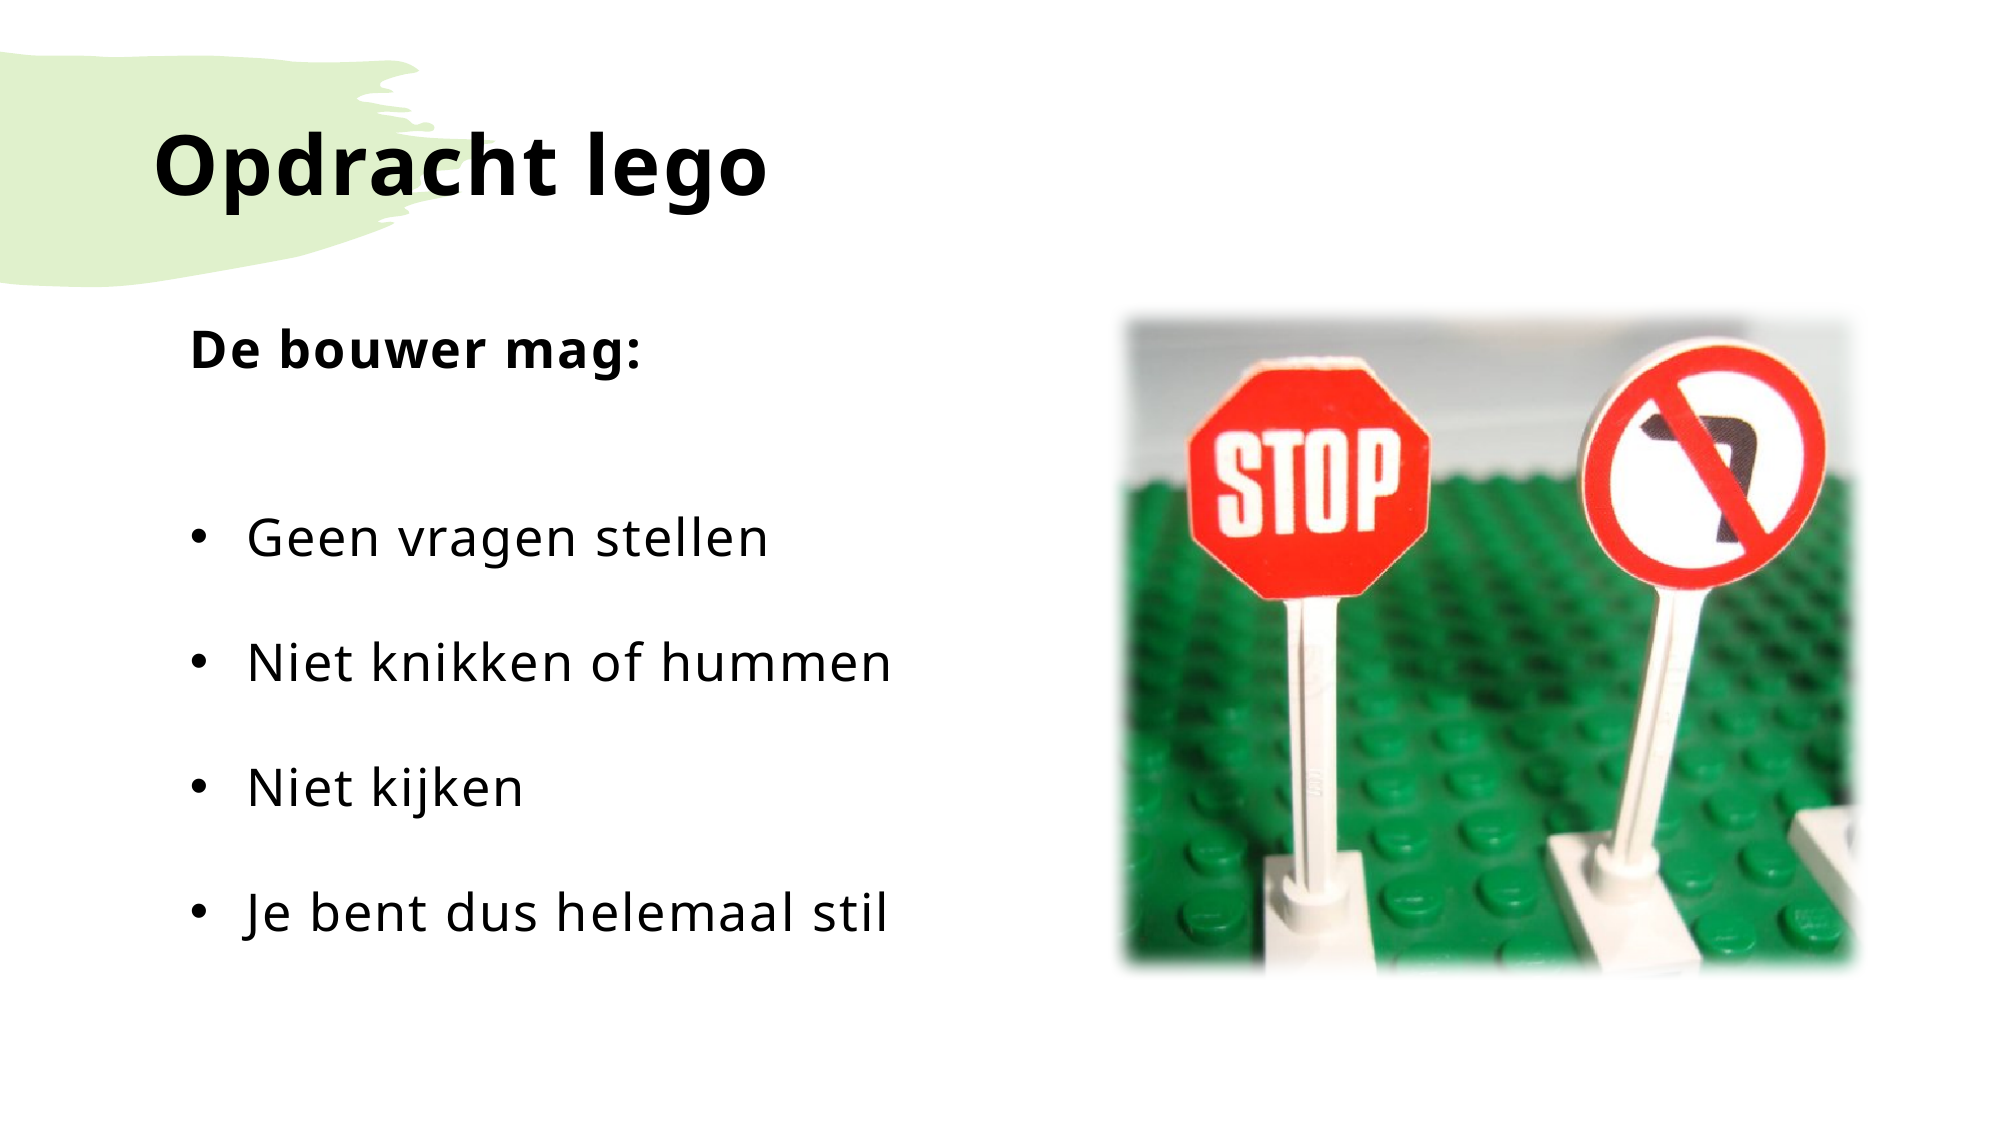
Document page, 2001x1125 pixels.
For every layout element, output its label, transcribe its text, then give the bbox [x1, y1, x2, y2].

picture [1108, 302, 1868, 980]
title Opdracht lego [137, 59, 1863, 278]
text_box De bouwer mag: Geen vragen stellen Niet knikken of hummen Niet kijken Je bent dus helemaal stil [173, 308, 1108, 951]
